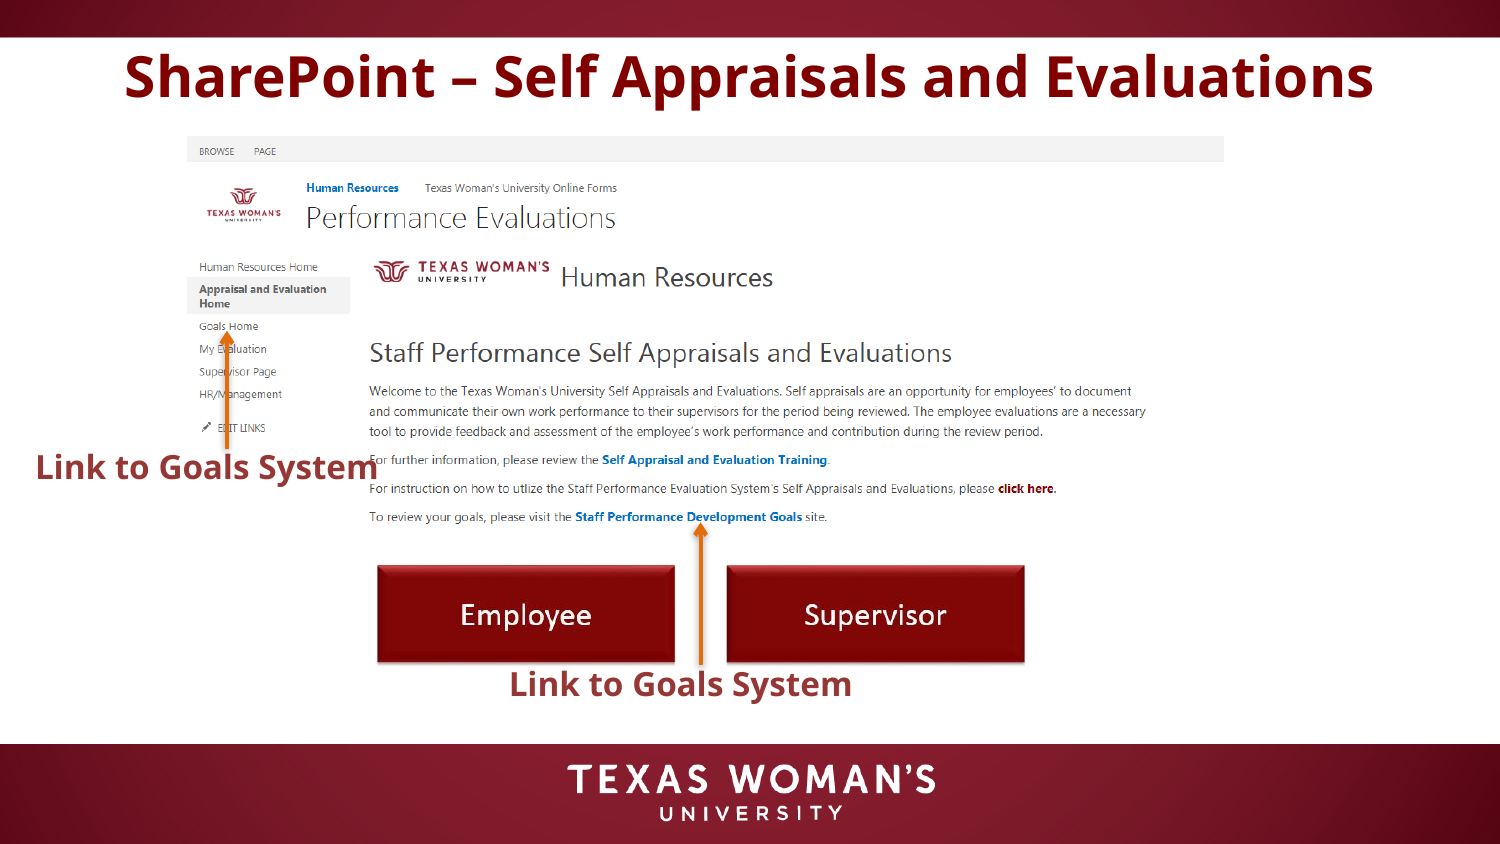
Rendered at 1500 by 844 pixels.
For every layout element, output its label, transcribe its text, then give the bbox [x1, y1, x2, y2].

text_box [20, 330, 401, 523]
title SharePoint – Self Appraisals and Evaluations [75, 33, 1425, 175]
picture [0, 0, 1500, 844]
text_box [493, 522, 875, 739]
